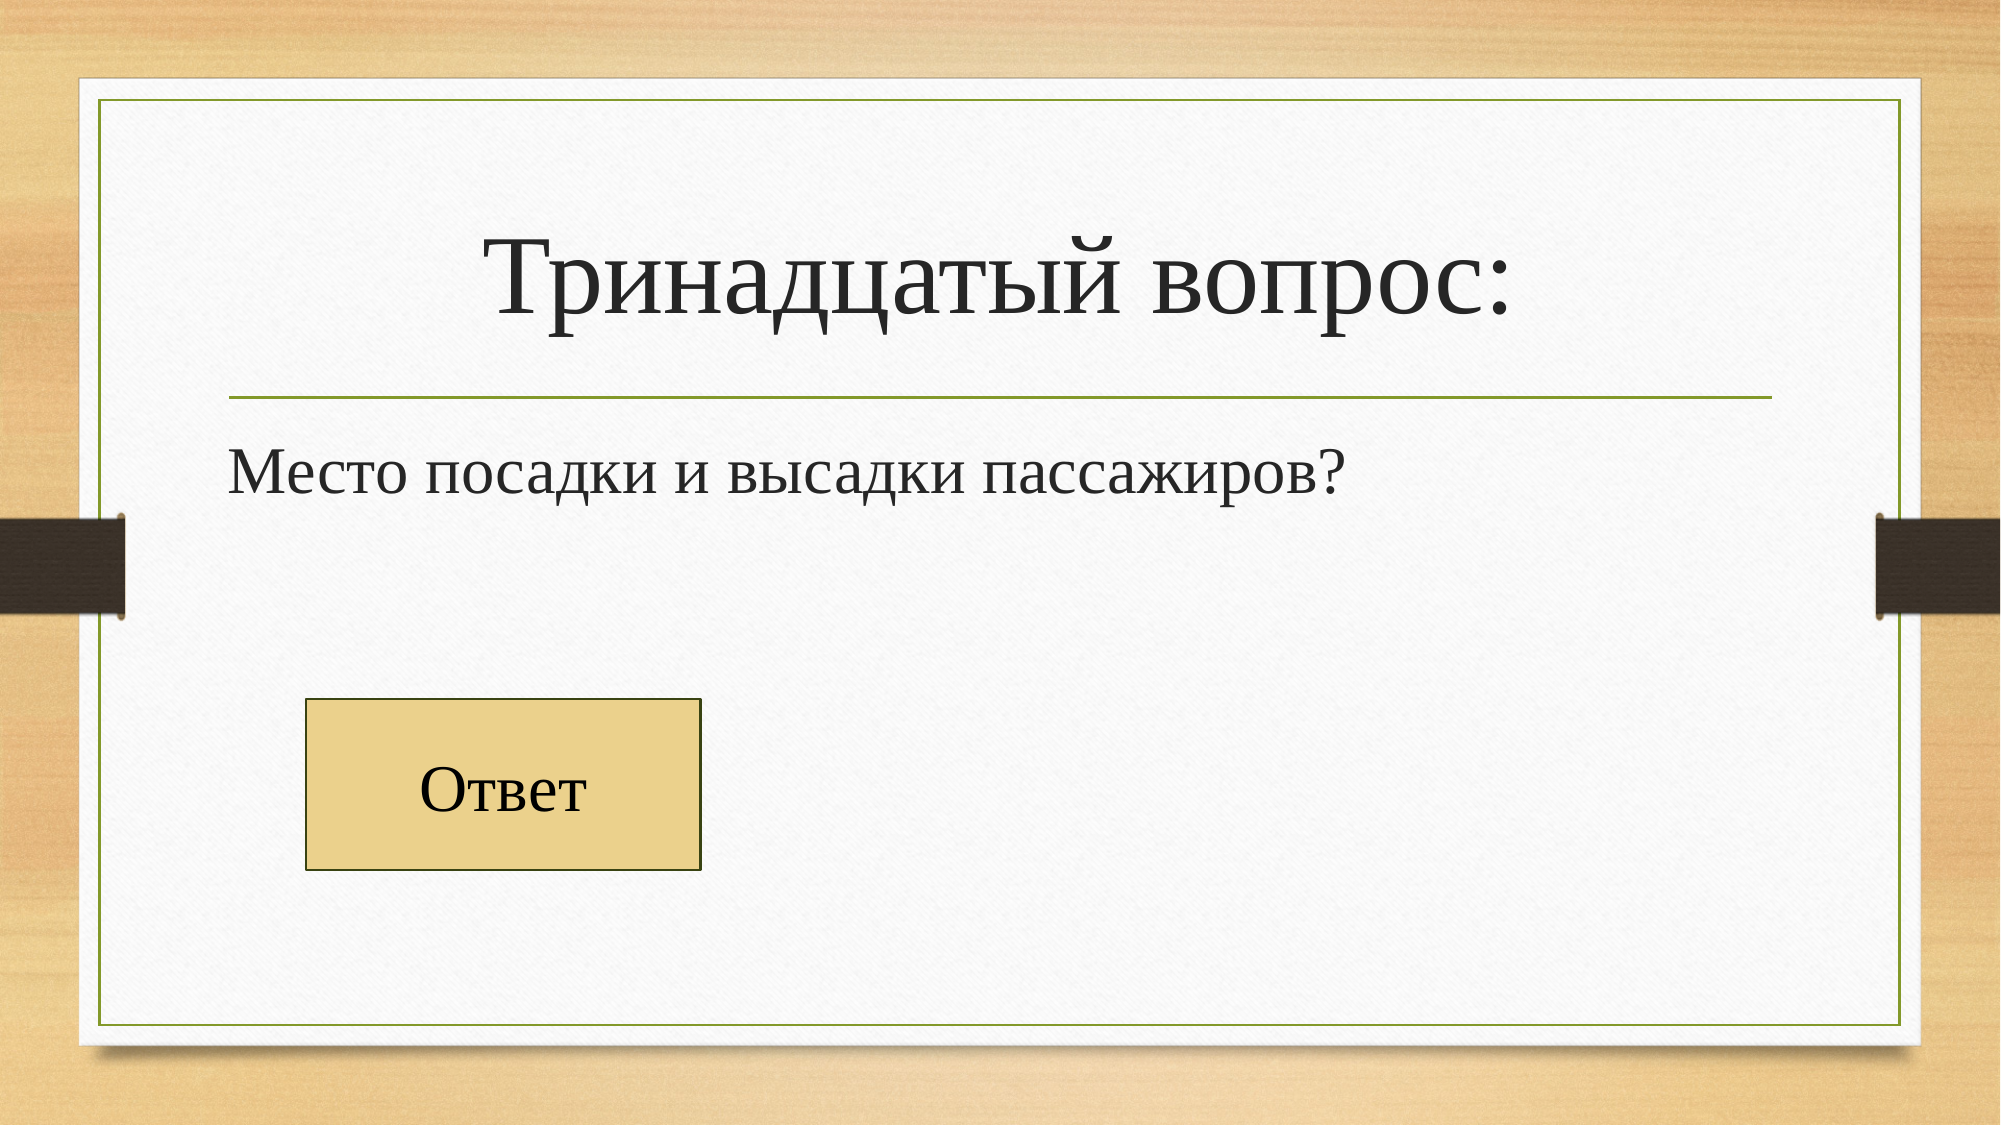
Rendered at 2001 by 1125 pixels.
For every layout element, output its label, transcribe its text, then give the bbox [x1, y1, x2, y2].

picture [0, 0, 2001, 1125]
text_box Ответ [305, 698, 702, 871]
list Место посадки и высадки пассажиров? [212, 419, 1788, 964]
title Тринадцатый вопрос: [212, 161, 1788, 375]
